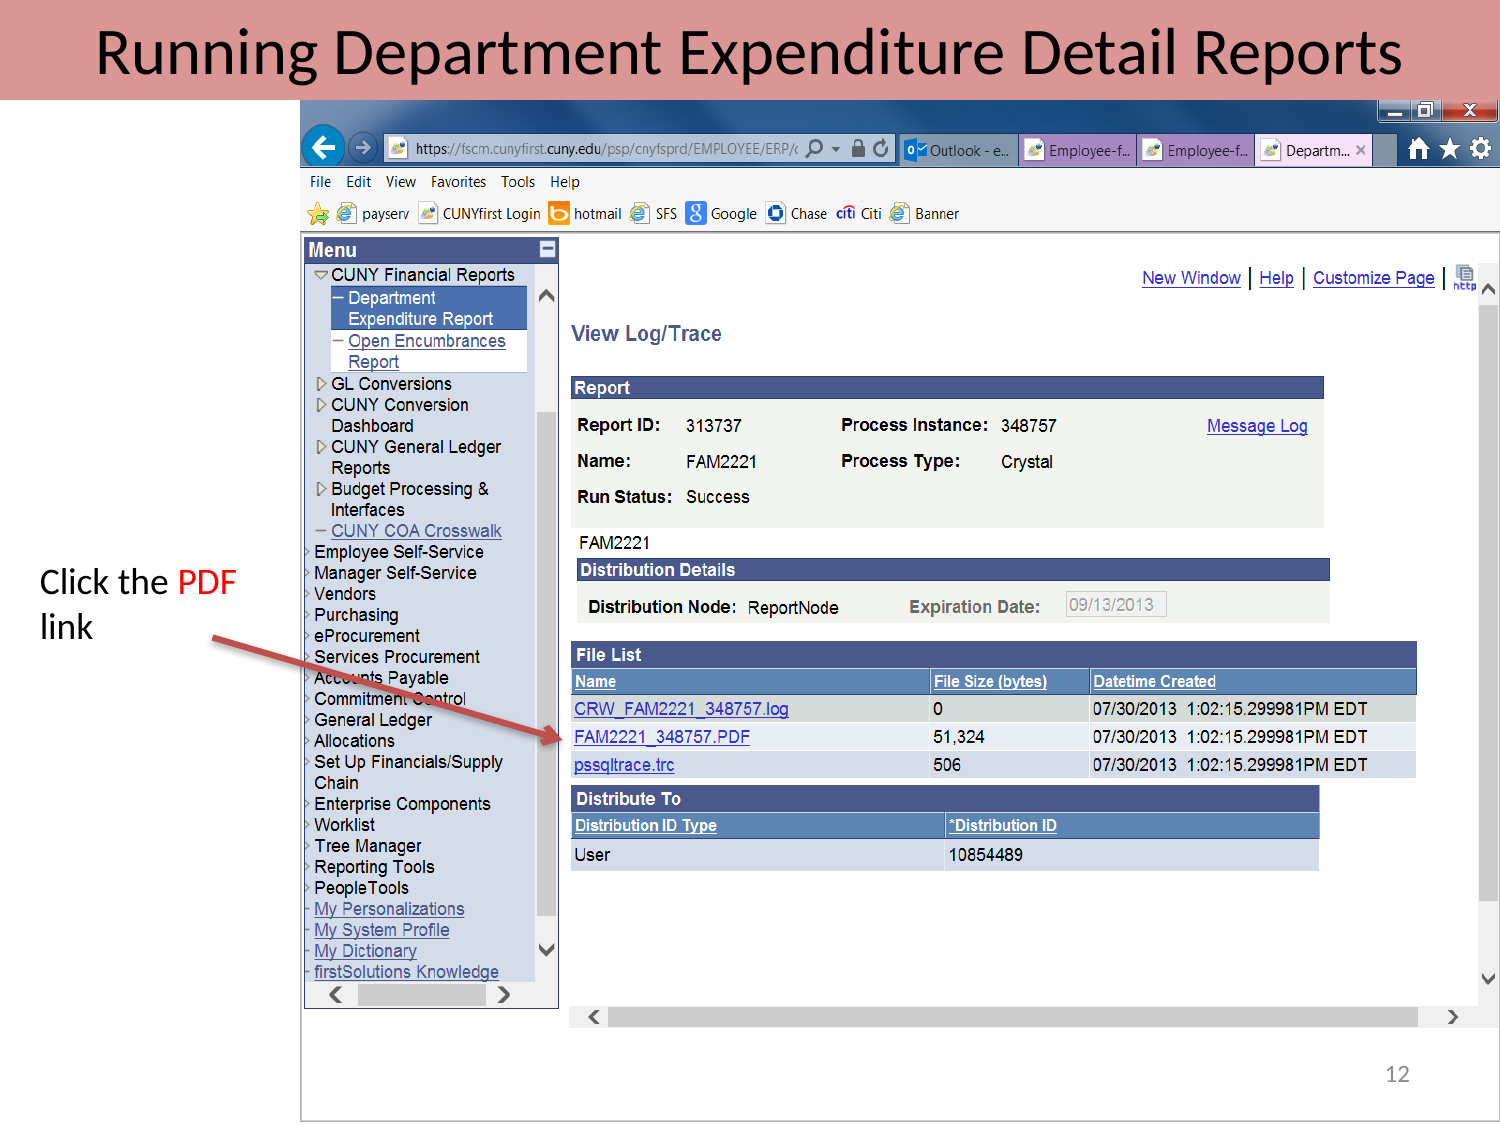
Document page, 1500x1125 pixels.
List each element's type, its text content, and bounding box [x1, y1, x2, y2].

picture [299, 99, 1500, 1123]
text_box Running Department Expenditure Detail Reports [0, 0, 1500, 100]
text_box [212, 637, 563, 741]
text_box Click the PDF link [24, 549, 294, 655]
